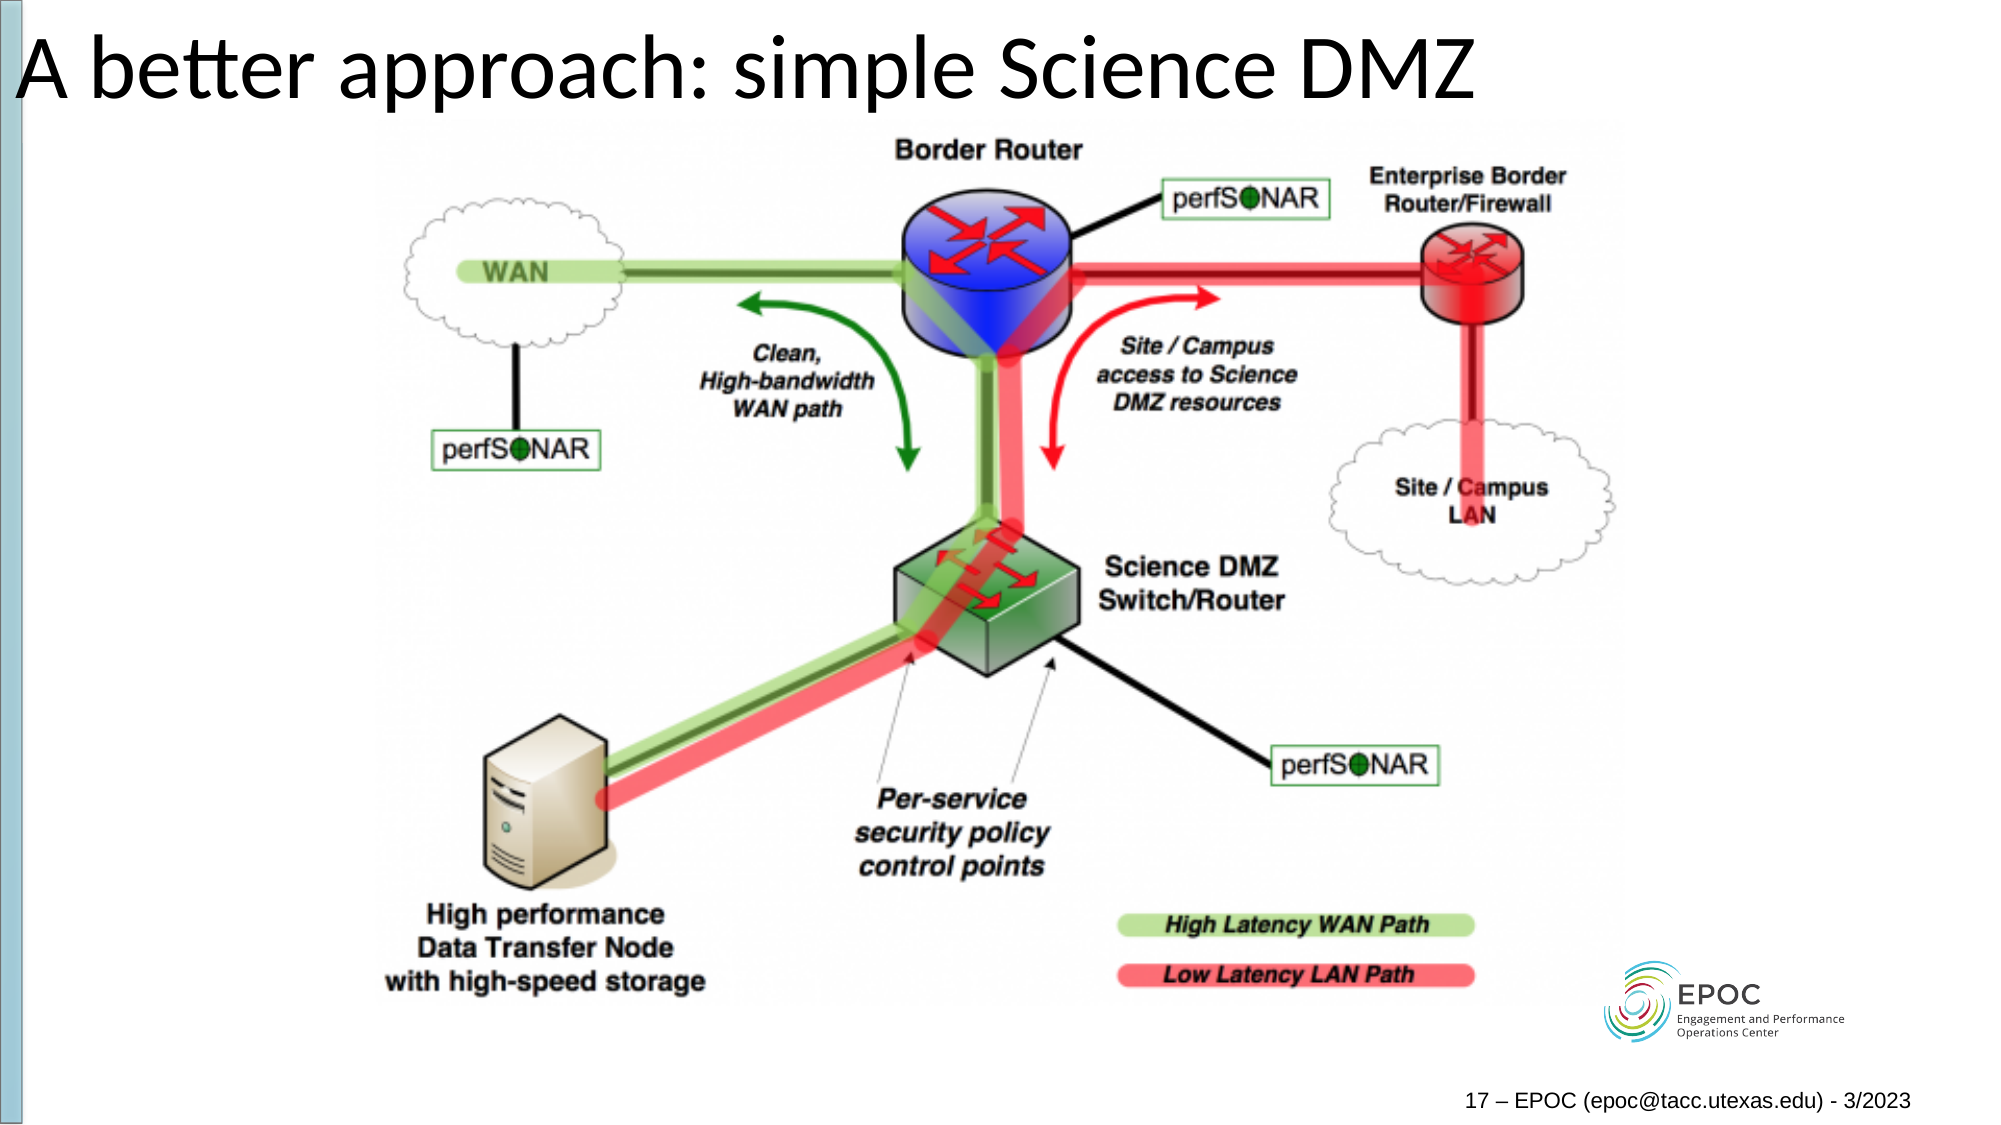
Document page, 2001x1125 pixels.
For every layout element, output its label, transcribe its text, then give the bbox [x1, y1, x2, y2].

title A better approach: simple Science DMZ [0, 0, 2000, 139]
slide_number 17 – EPOC (epoc@tacc.utexas.edu) - 3/2023 [1449, 1085, 1980, 1115]
picture [374, 119, 1863, 1072]
